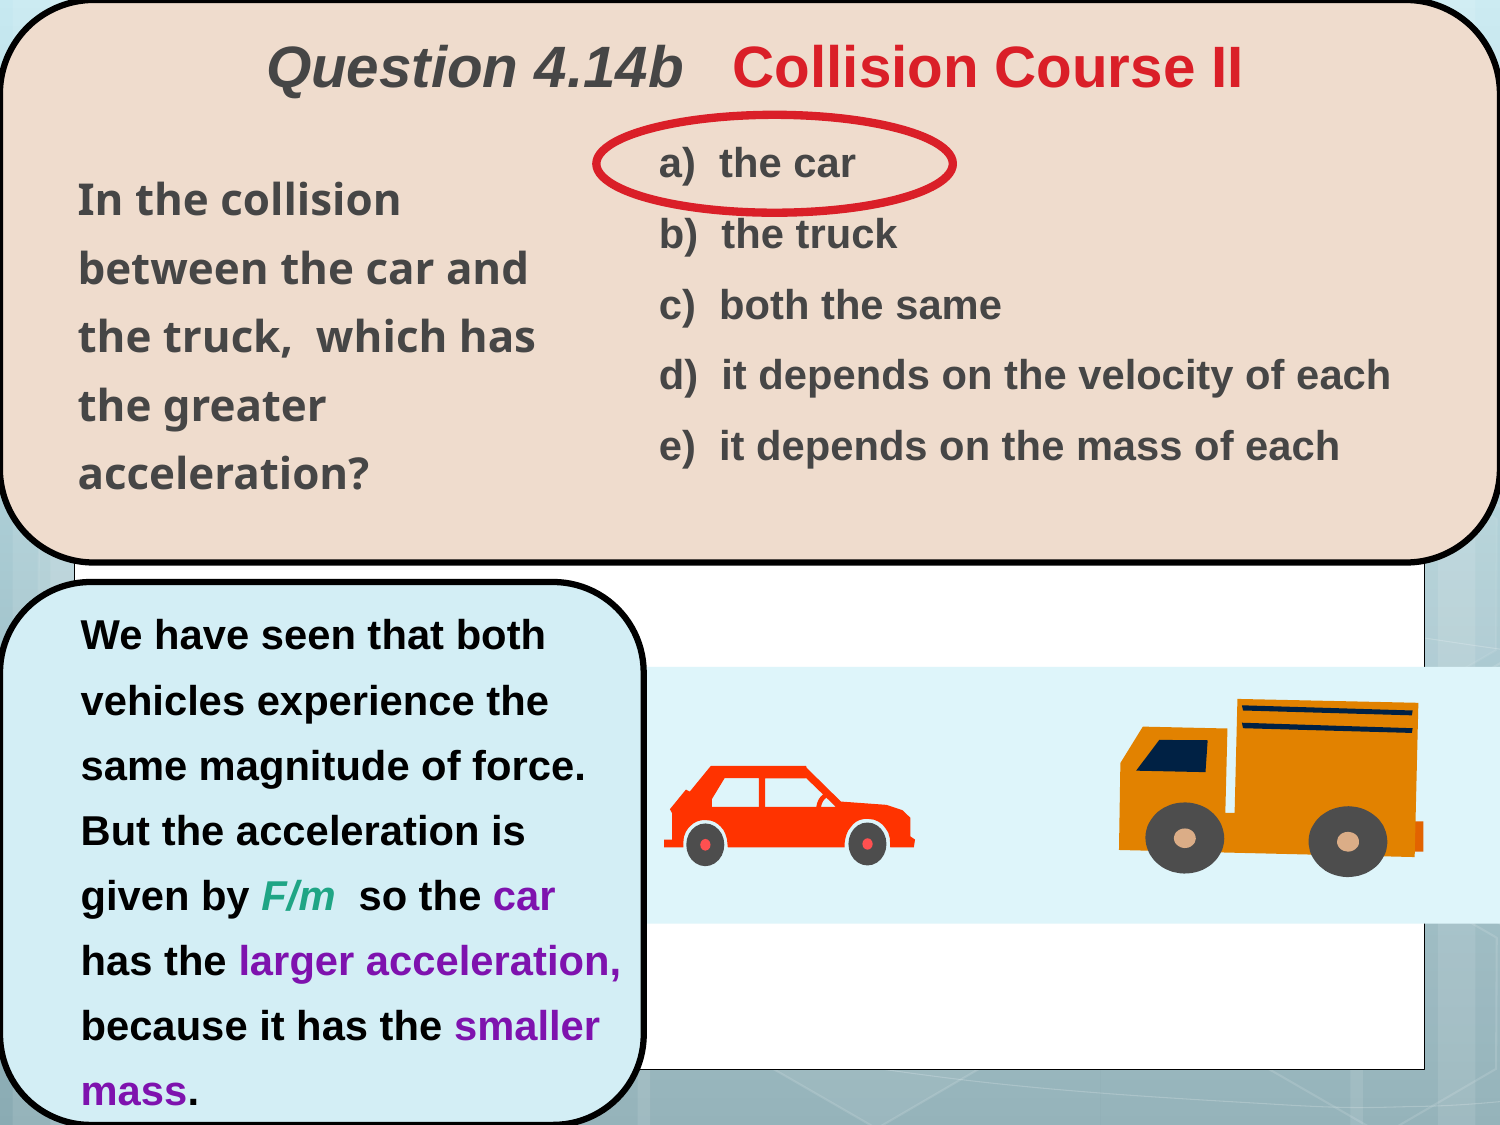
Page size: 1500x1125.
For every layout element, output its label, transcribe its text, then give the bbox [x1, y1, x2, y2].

text_box [12, 1081, 631, 1125]
text_box a) the car b) the truck c) both the same d) it depends on the velocity of each e) it depends on the mass of each [643, 128, 1500, 477]
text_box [609, 666, 1500, 924]
text_box [0, 0, 1500, 563]
text_box We have seen that both vehicles experience the same magnitude of force. But the acceleration is given by F/m so the car has the larger acceleration, because it has the smaller mass. [0, 580, 644, 1081]
list In the collision between the car and the truck, which has the greater acceleration? [0, 148, 580, 514]
text_box Question 4.14b Collision Course II [153, 0, 1358, 138]
text_box [596, 138, 643, 197]
